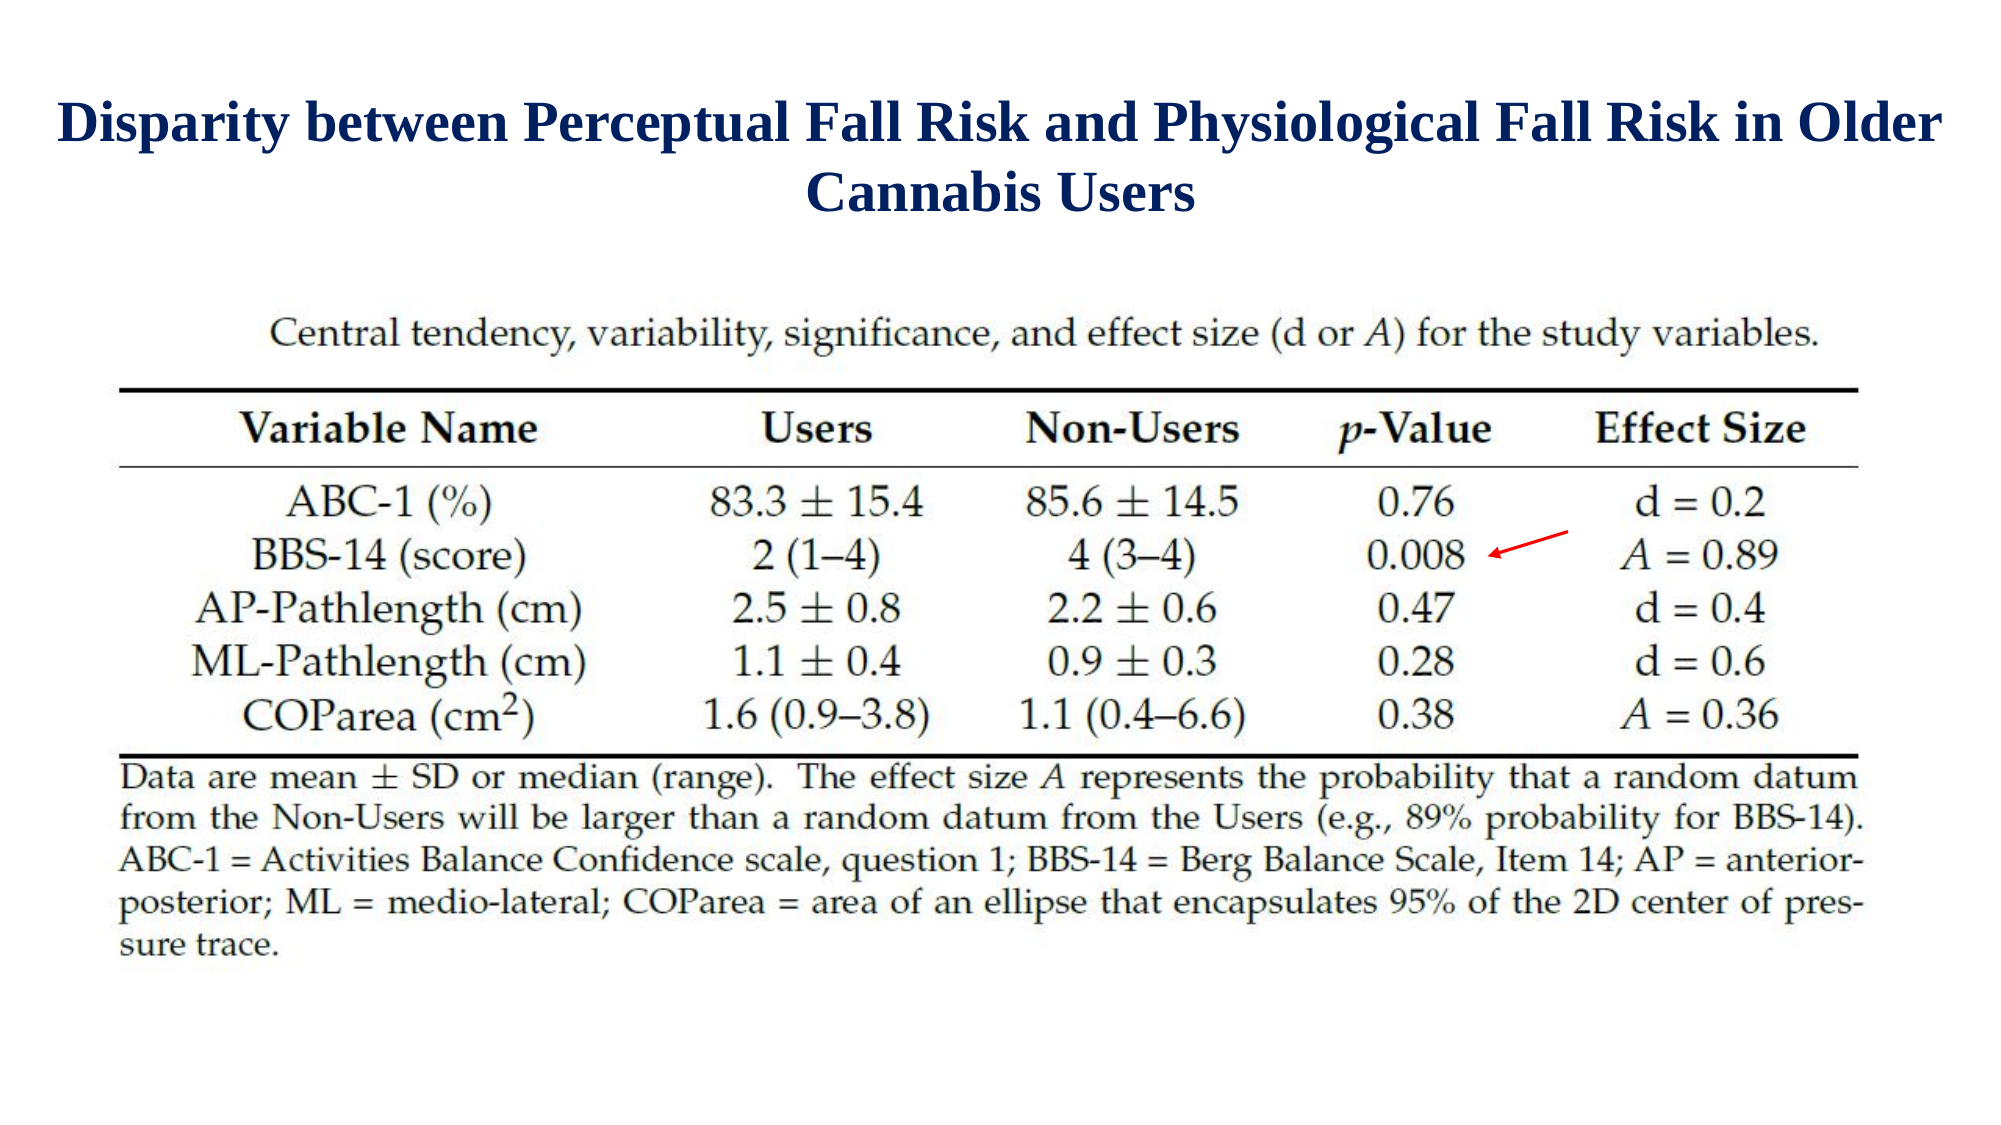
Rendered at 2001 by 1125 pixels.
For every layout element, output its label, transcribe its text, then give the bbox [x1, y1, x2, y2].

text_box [1487, 531, 1569, 557]
text_box Disparity between Perceptual Fall Risk and Physiological Fall Risk in Older Cannabis Users [0, 5, 2000, 421]
picture [96, 296, 1904, 973]
